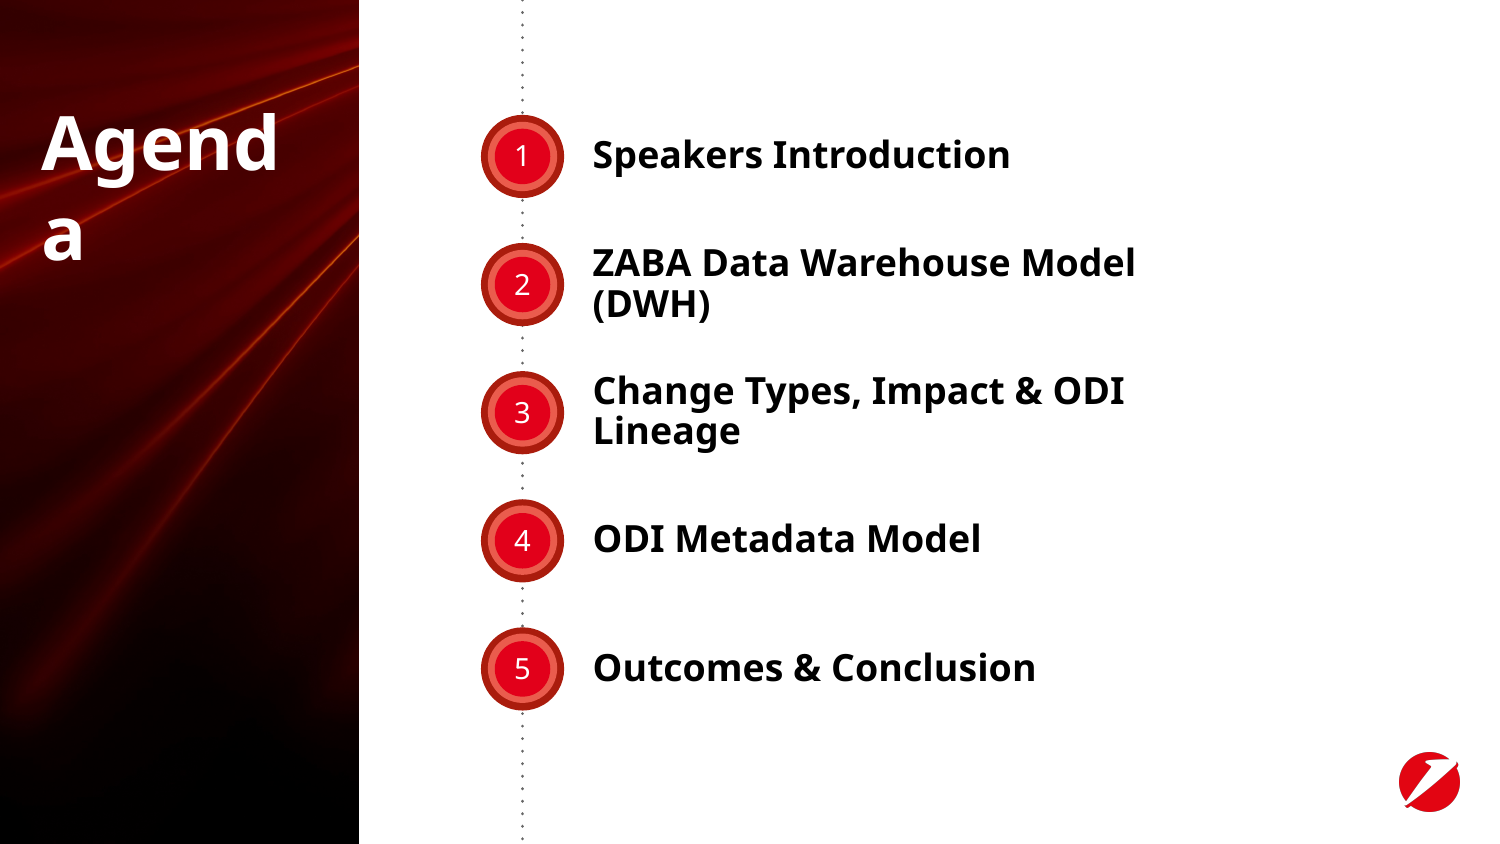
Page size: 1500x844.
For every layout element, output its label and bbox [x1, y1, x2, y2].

picture [0, 0, 359, 844]
text_box [480, 114, 1268, 711]
picture [1399, 752, 1460, 812]
